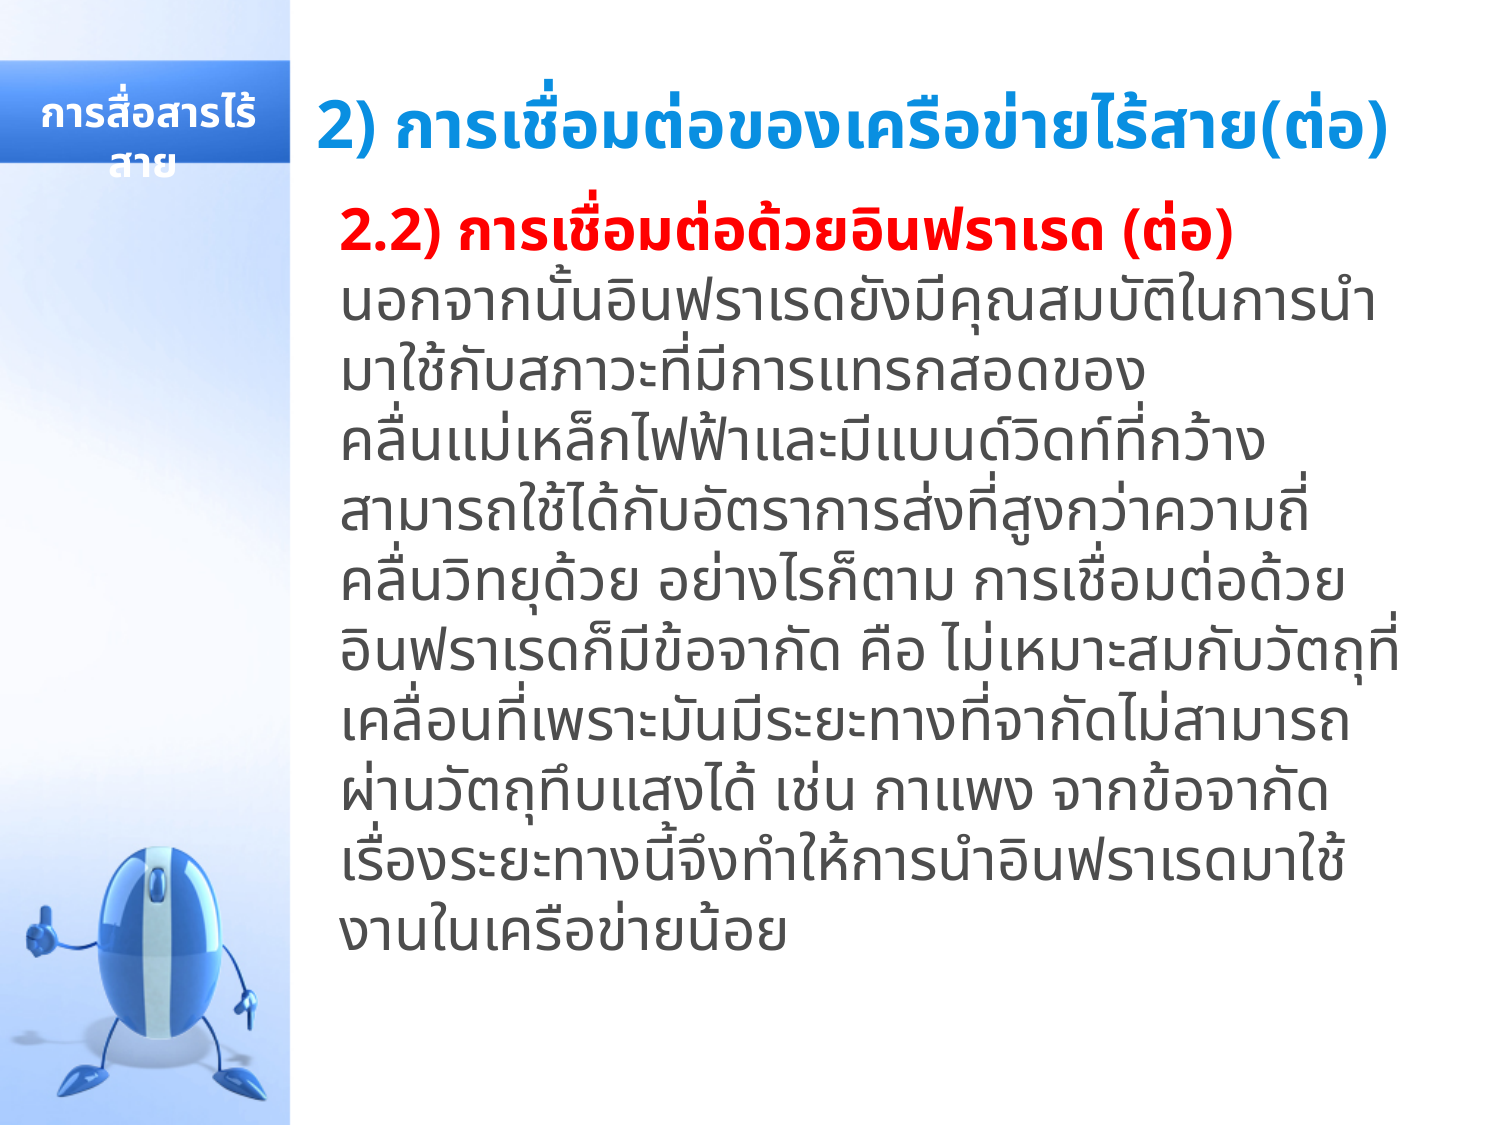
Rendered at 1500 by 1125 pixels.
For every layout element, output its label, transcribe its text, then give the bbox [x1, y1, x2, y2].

picture [0, 0, 1500, 1125]
list 2.2) การเชื่อมต่อด้วยอินฟราเรด (ต่อ) นอกจากนั้นอินฟราเรดยังมีคุณสมบัติในการนำมาใช้กับสภาวะที่มีการแทรกสอดของคลื่นแม่เหล็กไฟฟ้าและมีแบนด์วิดท์ที่กว้าง สามารถใช้ได้กับอัตราการส่งที่สูงกว่าความถี่คลื่นวิทยุด้วย อย่างไรก็ตาม การเชื่อมต่อด้วยอินฟราเรดก็มีข้อจากัด คือ ไม่เหมาะสมกับวัตถุที่เคลื่อนที่เพราะมันมีระยะทางที่จากัดไม่สามารถผ่านวัตถุทึบแสงได้ เช่น กาแพง จากข้อจากัดเรื่องระยะทางนี้จึงทำให้การนำอินฟราเรดมาใช้งานในเครือข่ายน้อย [324, 184, 1425, 967]
title 2) การเชื่อมต่อของเครือข่ายไร้สาย(ต่อ) [301, 62, 1483, 181]
text_box การสื่อสารไร้สาย [0, 78, 289, 193]
